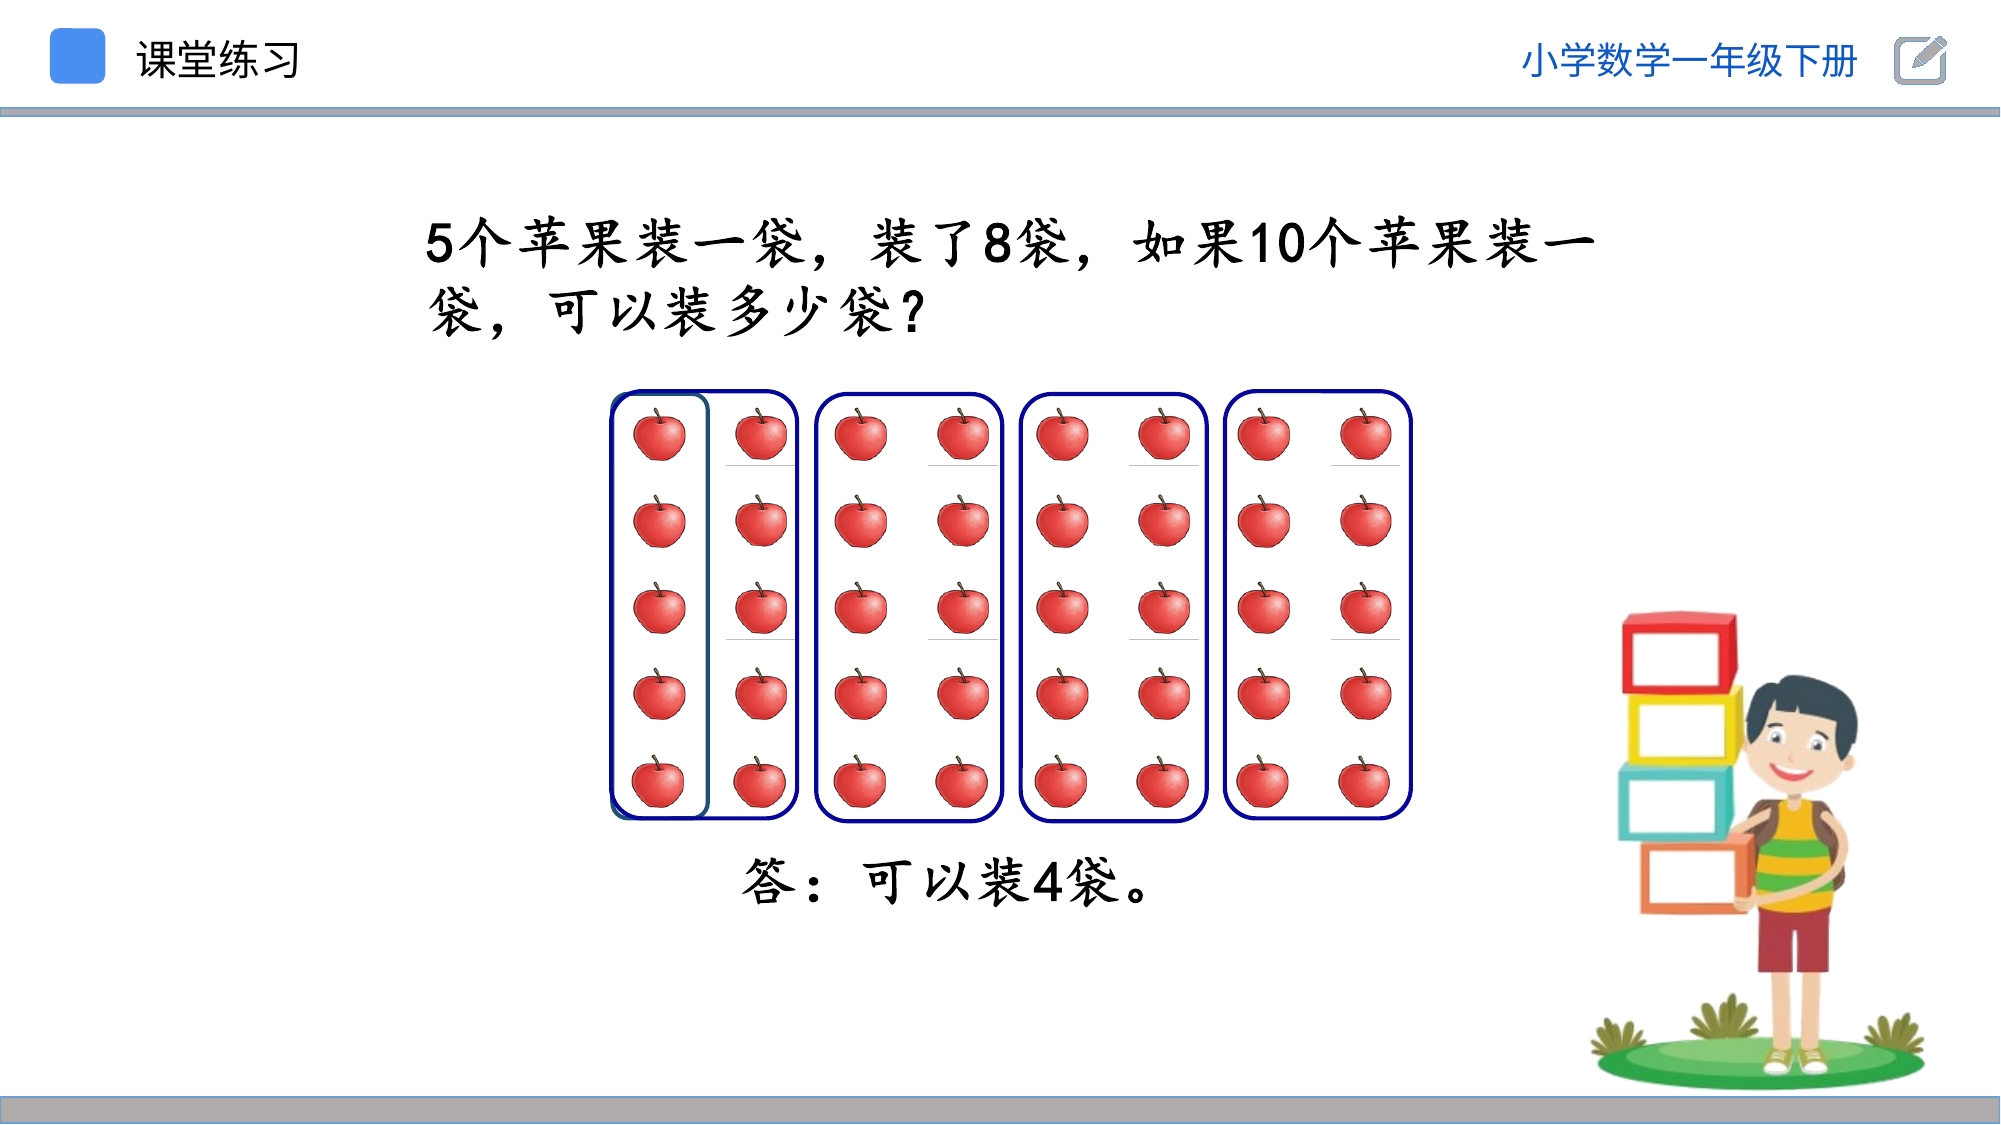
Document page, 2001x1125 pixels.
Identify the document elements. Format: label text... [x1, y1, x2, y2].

text_box [626, 294, 637, 303]
picture [926, 402, 998, 813]
text_box [1544, 237, 1595, 247]
text_box [977, 856, 1030, 908]
text_box [1029, 392, 1208, 823]
text_box [936, 861, 969, 902]
text_box [815, 295, 828, 303]
text_box [518, 215, 569, 269]
text_box [1252, 222, 1266, 262]
text_box [926, 867, 946, 898]
text_box [635, 217, 688, 269]
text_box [1025, 402, 1097, 813]
text_box [985, 222, 1011, 263]
text_box [1066, 858, 1119, 908]
text_box [840, 288, 893, 338]
text_box [612, 297, 632, 328]
text_box [903, 290, 924, 321]
text_box [1427, 219, 1478, 269]
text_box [622, 402, 694, 813]
text_box [1078, 254, 1089, 271]
text_box [1193, 219, 1243, 269]
text_box [663, 286, 716, 337]
text_box 课堂练习 [120, 26, 318, 92]
text_box [555, 300, 575, 318]
text_box [752, 219, 805, 269]
text_box [1368, 215, 1419, 269]
text_box [694, 237, 745, 247]
text_box [770, 217, 802, 241]
text_box [1049, 217, 1058, 224]
text_box [1223, 408, 1227, 802]
text_box [727, 284, 769, 337]
text_box [742, 857, 796, 905]
text_box [447, 286, 478, 310]
text_box [1034, 217, 1066, 241]
text_box [934, 220, 971, 268]
text_box [548, 289, 598, 335]
picture [724, 402, 796, 813]
text_box [1019, 407, 1025, 808]
text_box [611, 799, 637, 820]
text_box [1308, 216, 1362, 269]
picture [1501, 595, 2000, 1104]
text_box [815, 392, 994, 823]
text_box [870, 217, 922, 269]
text_box [492, 323, 503, 340]
text_box [786, 298, 794, 313]
text_box [785, 217, 794, 224]
text_box [577, 219, 628, 269]
text_box [1016, 219, 1070, 269]
picture [1127, 402, 1199, 813]
text_box [862, 860, 912, 905]
text_box [1128, 888, 1143, 904]
text_box [801, 285, 808, 313]
picture [1329, 402, 1400, 813]
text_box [824, 402, 896, 813]
text_box [1132, 219, 1185, 263]
text_box [610, 390, 791, 820]
text_box [458, 216, 512, 269]
text_box [872, 286, 881, 293]
text_box [814, 254, 825, 271]
text_box [998, 407, 1004, 808]
text_box [808, 893, 819, 903]
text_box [1227, 402, 1299, 813]
text_box [1279, 222, 1305, 263]
text_box [907, 324, 916, 332]
text_box [1485, 217, 1538, 269]
text_box [611, 392, 628, 411]
text_box [858, 286, 889, 310]
text_box [783, 303, 819, 337]
text_box [622, 291, 655, 331]
text_box [429, 288, 482, 338]
text_box [426, 223, 453, 263]
text_box [1231, 390, 1412, 820]
text_box [1033, 861, 1062, 902]
text_box [461, 286, 470, 293]
text_box [1084, 856, 1116, 880]
text_box [808, 876, 819, 886]
